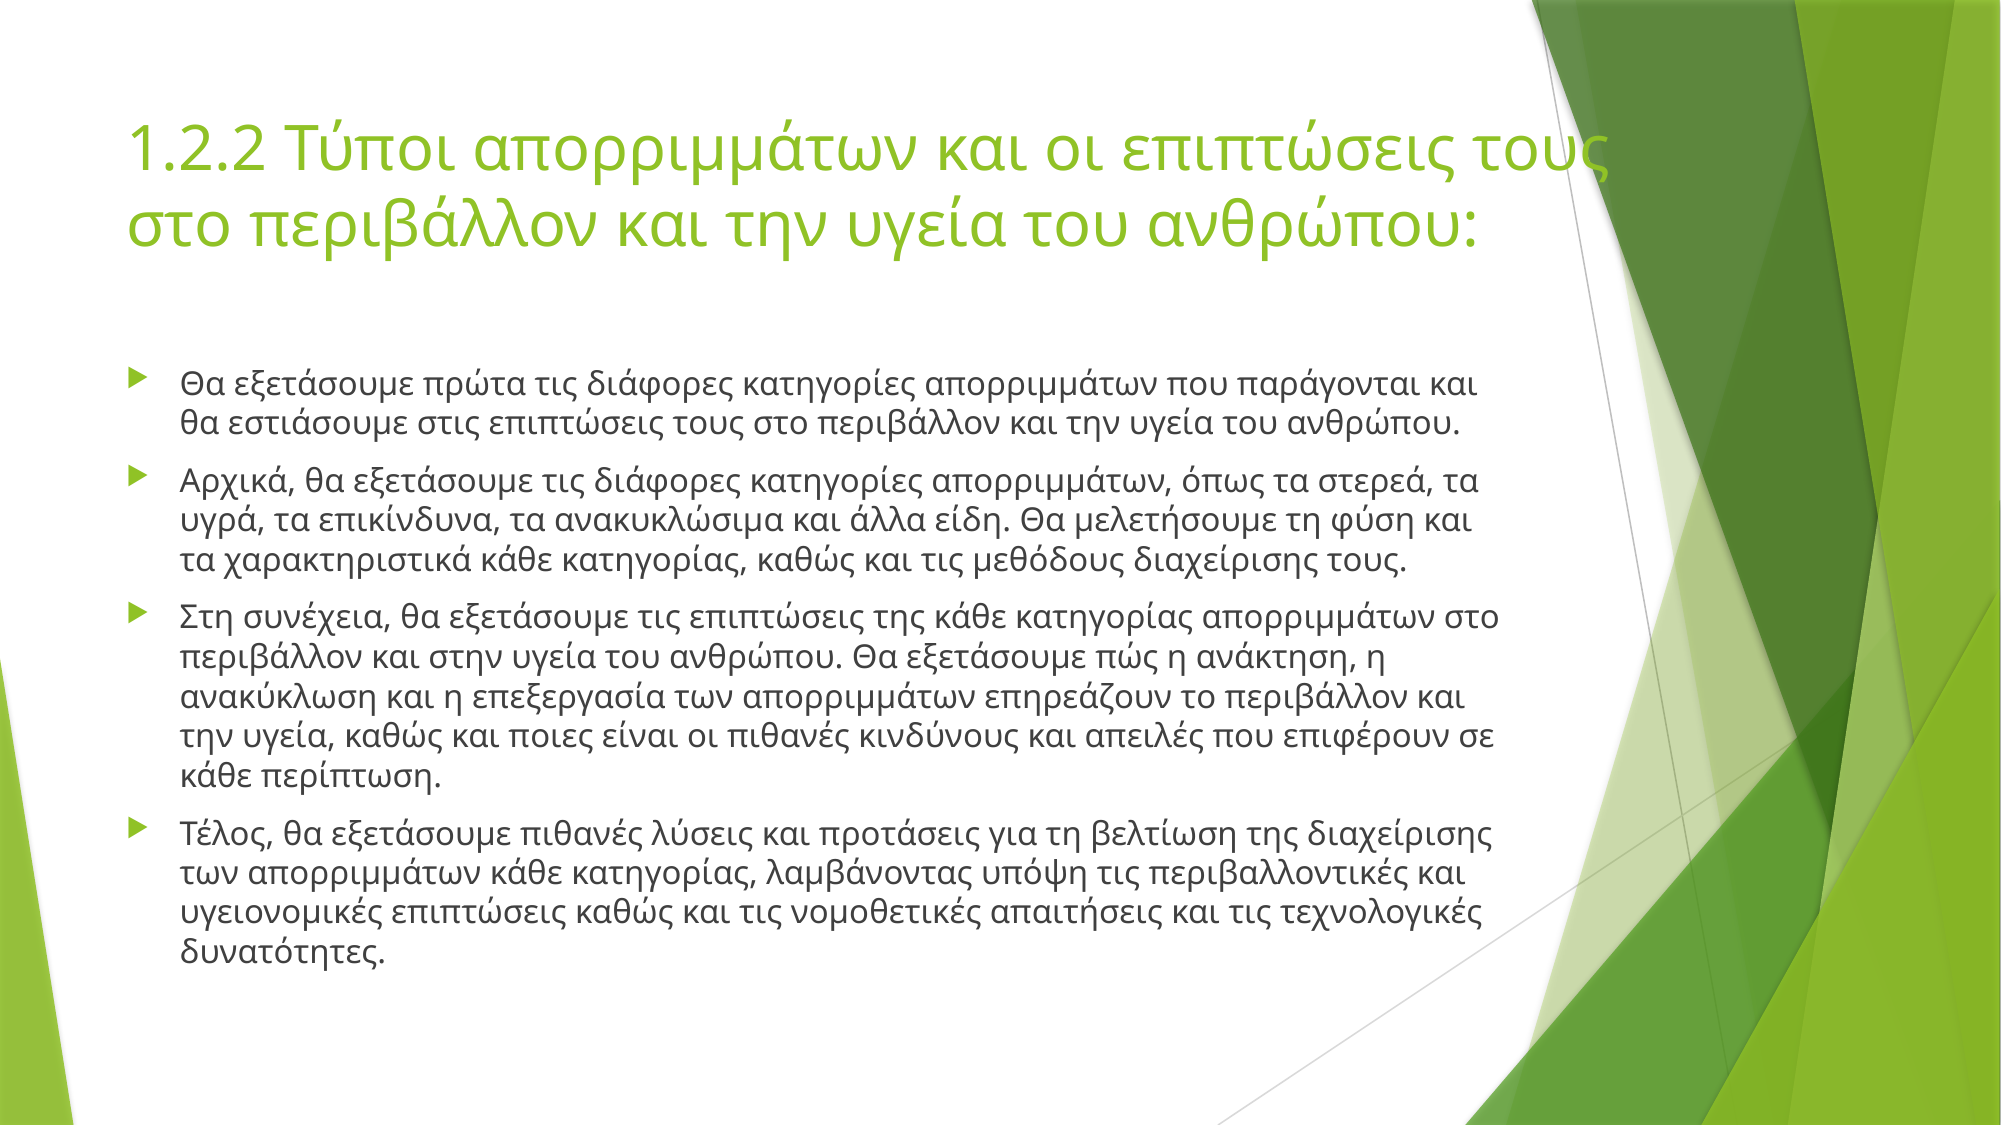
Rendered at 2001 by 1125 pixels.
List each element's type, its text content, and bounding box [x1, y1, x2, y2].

title 1.2.2 Τύποι απορριμμάτων και οι επιπτώσεις τους στο περιβάλλον και την υγεία του ανθρώπου: [111, 99, 1634, 317]
list Θα εξετάσουμε πρώτα τις διάφορες κατηγορίες απορριμμάτων που παράγονται και θα εστιάσουμε στις επιπτώσεις τους στο περιβάλλον και την υγεία του ανθρώπου. Αρχικά, θα εξετάσουμε τις διάφορες κατηγορίες απορριμμάτων, όπως τα στερεά, τα υγρά, τα επικίνδυνα, τα ανακυκλώσιμα και άλλα είδη. Θα μελετήσουμε τη φύση και τα χαρακτηριστικά κάθε κατηγορίας, καθώς και τις μεθόδους διαχείρισης τους. Στη συνέχεια, θα εξετάσουμε τις επιπτώσεις της κάθε κατηγορίας απορριμμάτων στο περιβάλλον και στην υγεία του ανθρώπου. Θα εξετάσουμε πώς η ανάκτηση, η ανακύκλωση και η επεξεργασία των απορριμμάτων επηρεάζουν το περιβάλλον και την υγεία, καθώς και ποιες είναι οι πιθανές κινδύνους και απειλές που επιφέρουν σε κάθε περίπτωση. Τέλος, θα εξετάσουμε πιθανές λύσεις και προτάσεις για τη βελτίωση της διαχείρισης των απορριμμάτων κάθε κατηγορίας, λαμβάνοντας υπόψη τις περιβαλλοντικές και υγειονομικές επιπτώσεις καθώς και τις νομοθετικές απαιτήσεις και τις τεχνολογικές δυνατότητες. [111, 354, 1522, 992]
